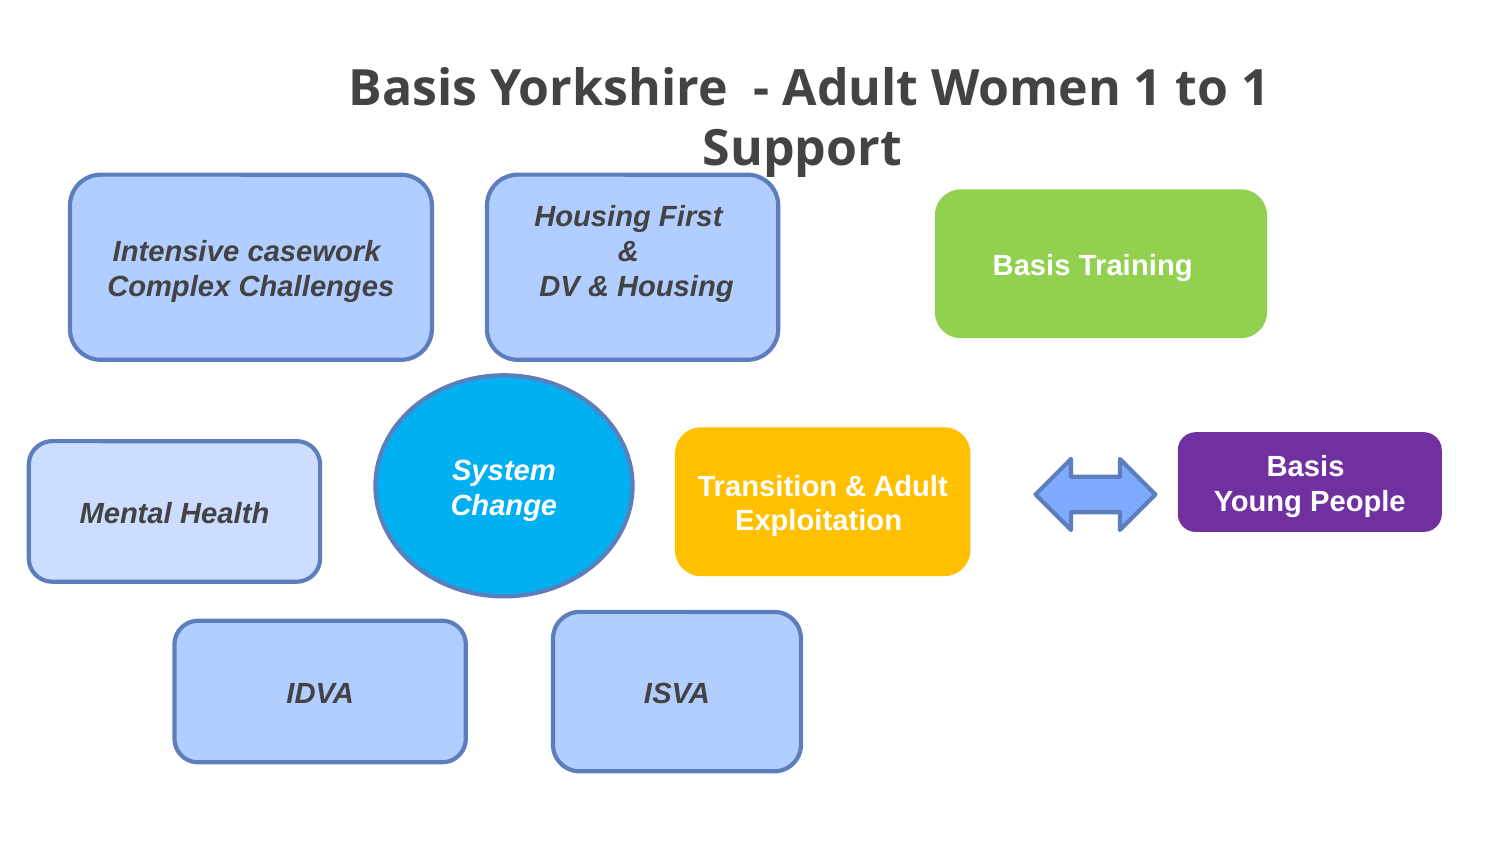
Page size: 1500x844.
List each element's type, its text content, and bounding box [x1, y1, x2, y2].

text_box ISVA [550, 609, 804, 774]
text_box [1033, 457, 1158, 532]
text_box Housing First & DV & Housing [484, 172, 781, 362]
text_box Basis Training [934, 189, 1268, 339]
text_box System Change [373, 373, 635, 599]
text_box Transition & Adult Exploitation [674, 427, 971, 577]
title Basis Yorkshire - Adult Women 1 to 1 Support [234, 40, 1384, 163]
text_box Mental Health [26, 439, 323, 584]
text_box Basis Young People [1177, 432, 1442, 532]
text_box Intensive casework Complex Challenges [67, 172, 435, 362]
text_box IDVA [172, 618, 468, 765]
